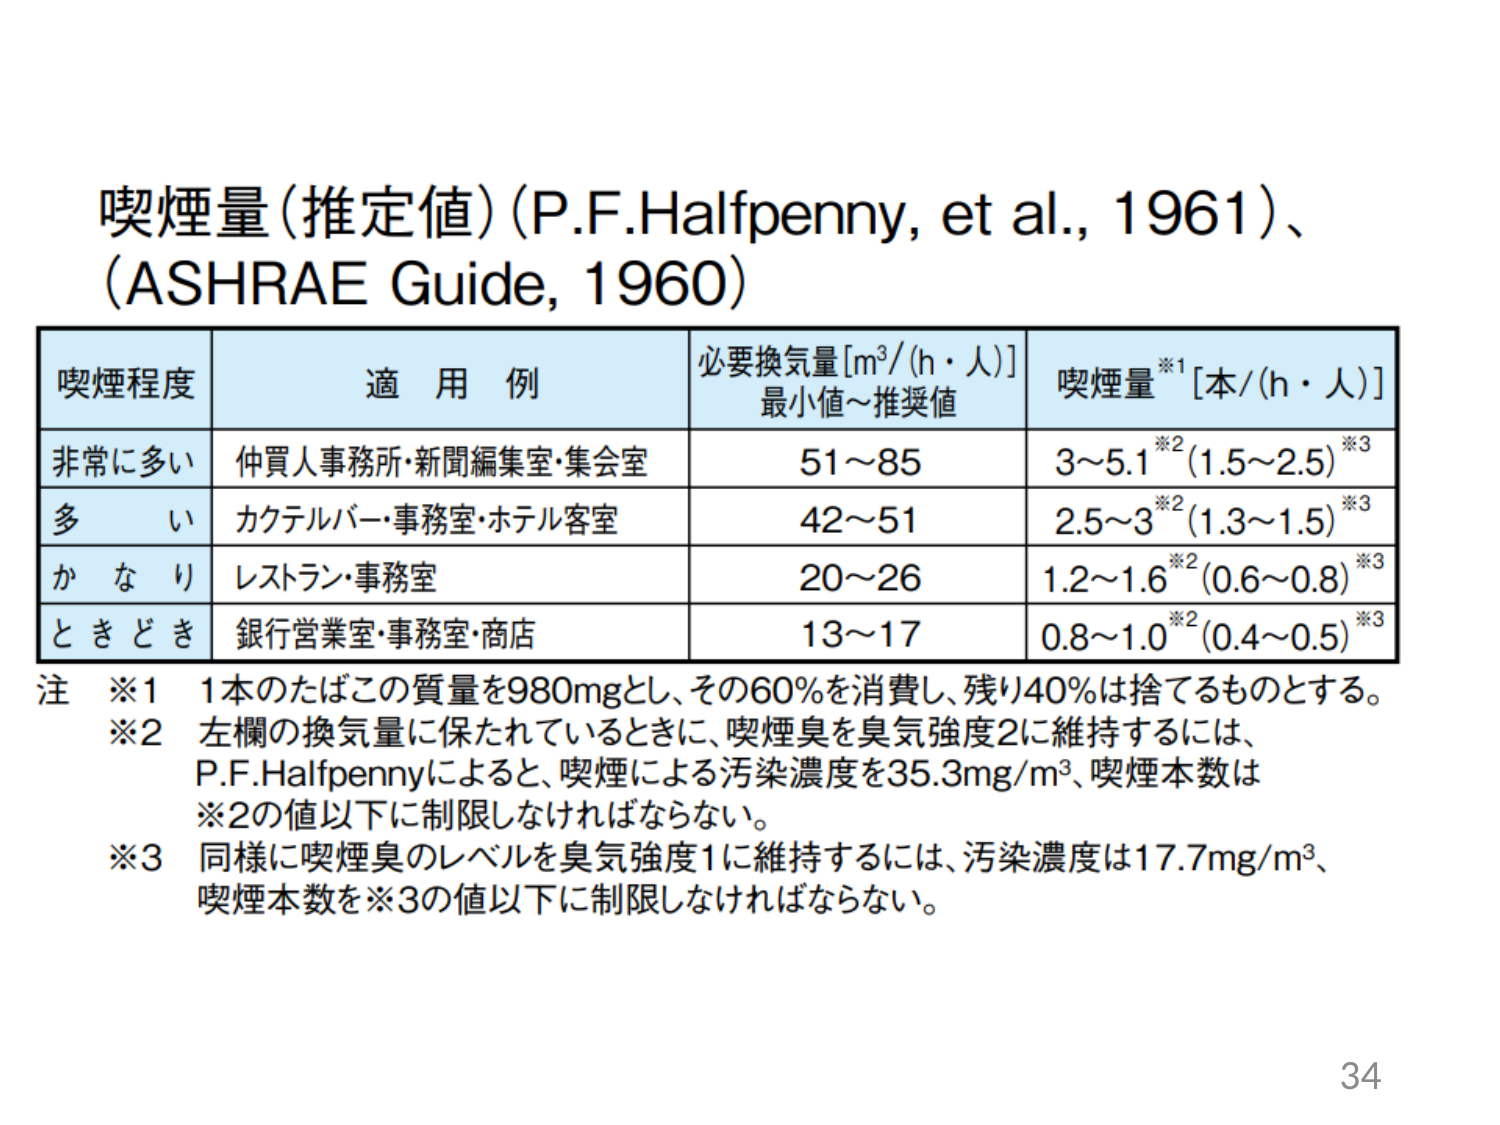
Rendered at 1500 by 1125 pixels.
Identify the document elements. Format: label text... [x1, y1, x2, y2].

slide_number 34 [1059, 1042, 1397, 1103]
picture [20, 181, 1479, 944]
